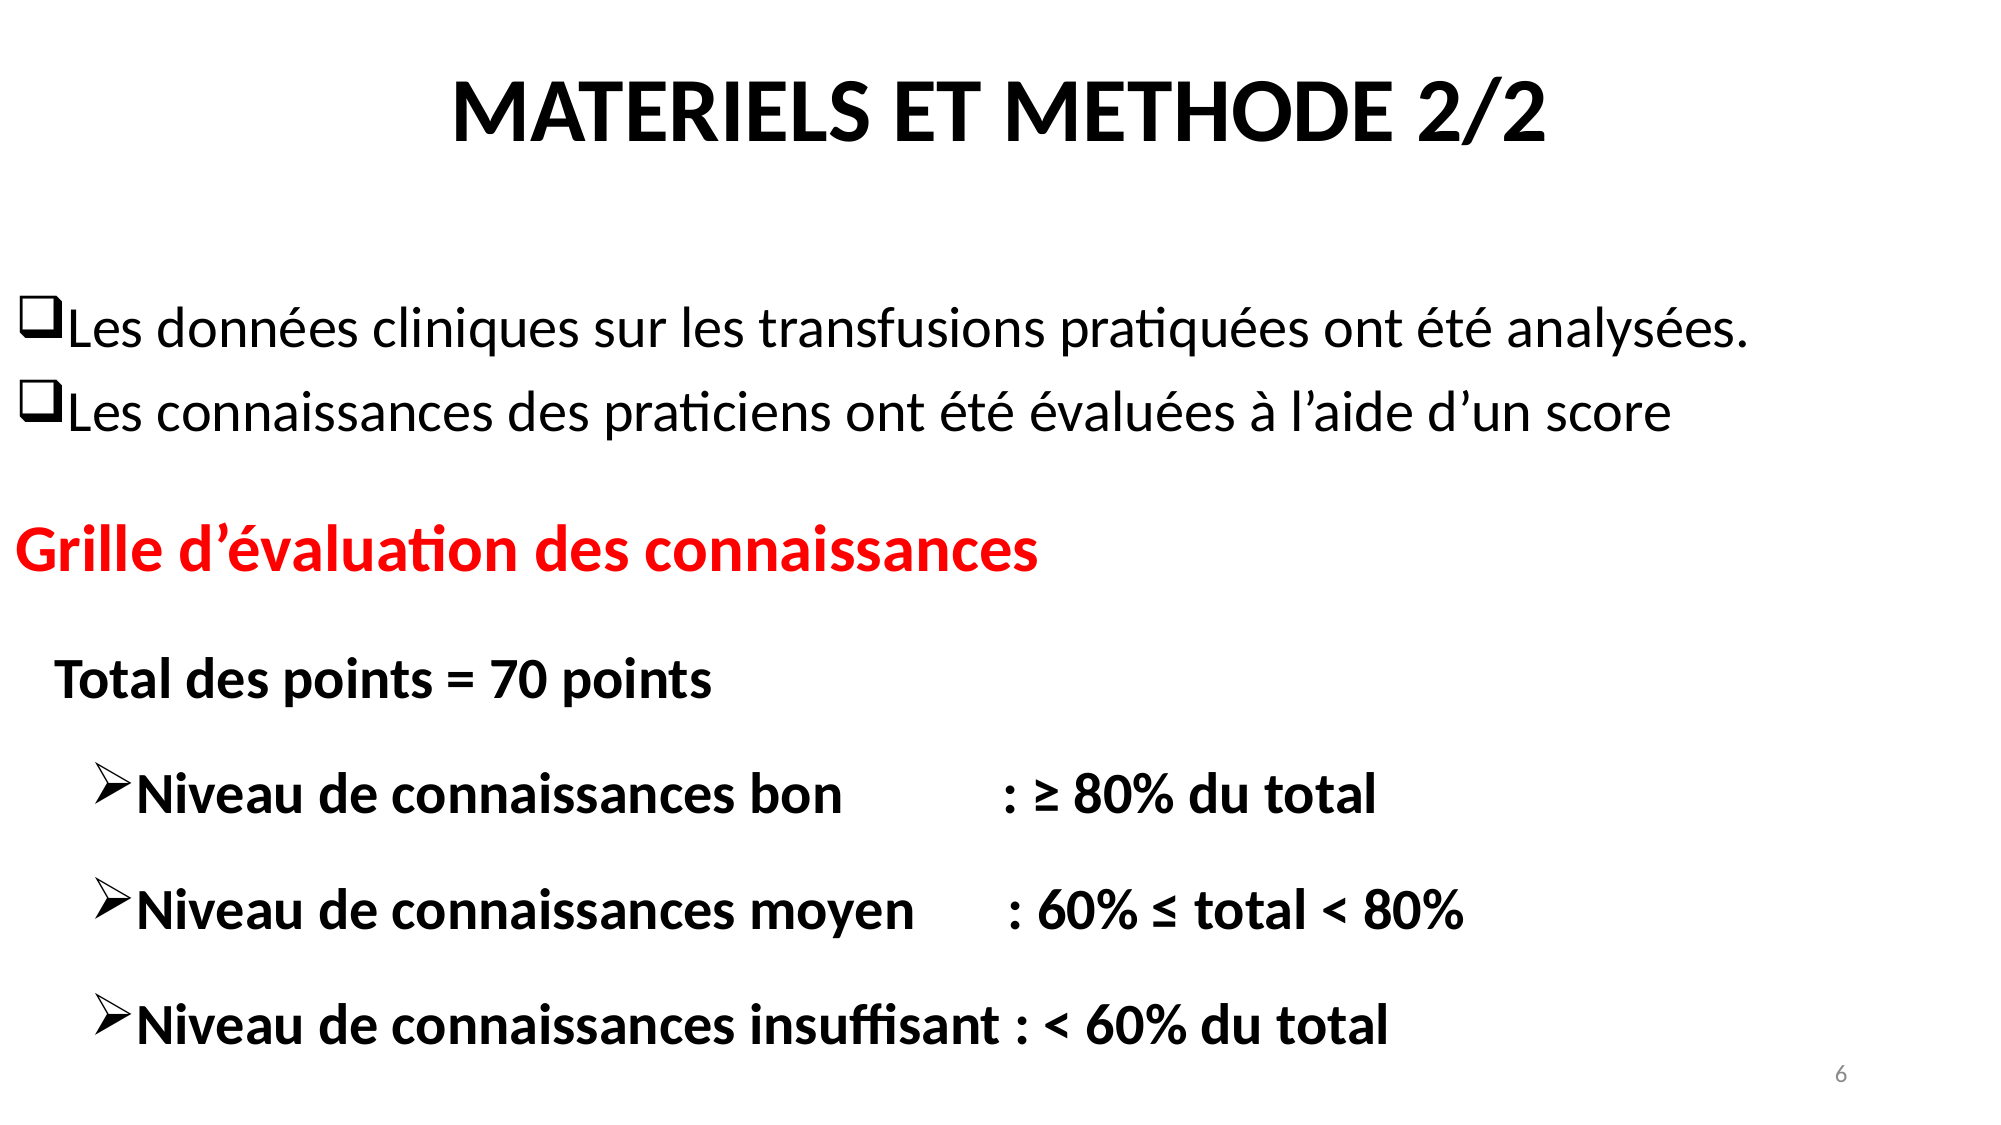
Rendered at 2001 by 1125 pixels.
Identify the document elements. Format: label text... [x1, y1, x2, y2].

list Les données cliniques sur les transfusions pratiquées ont été analysées. Les connaissances des praticiens ont été évaluées à l’aide d’un score Grille d’évaluation des connaissances Total des points = 70 points Niveau de connaissances bon : ≥ 80% du total Niveau de connaissances moyen : 60% ≤ total < 80% Niveau de connaissances insuffisant : < 60% du total [0, 223, 2000, 1125]
slide_number 6 [1412, 1042, 1863, 1103]
title MATERIELS ET METHODE 2/2 [0, 0, 2000, 223]
